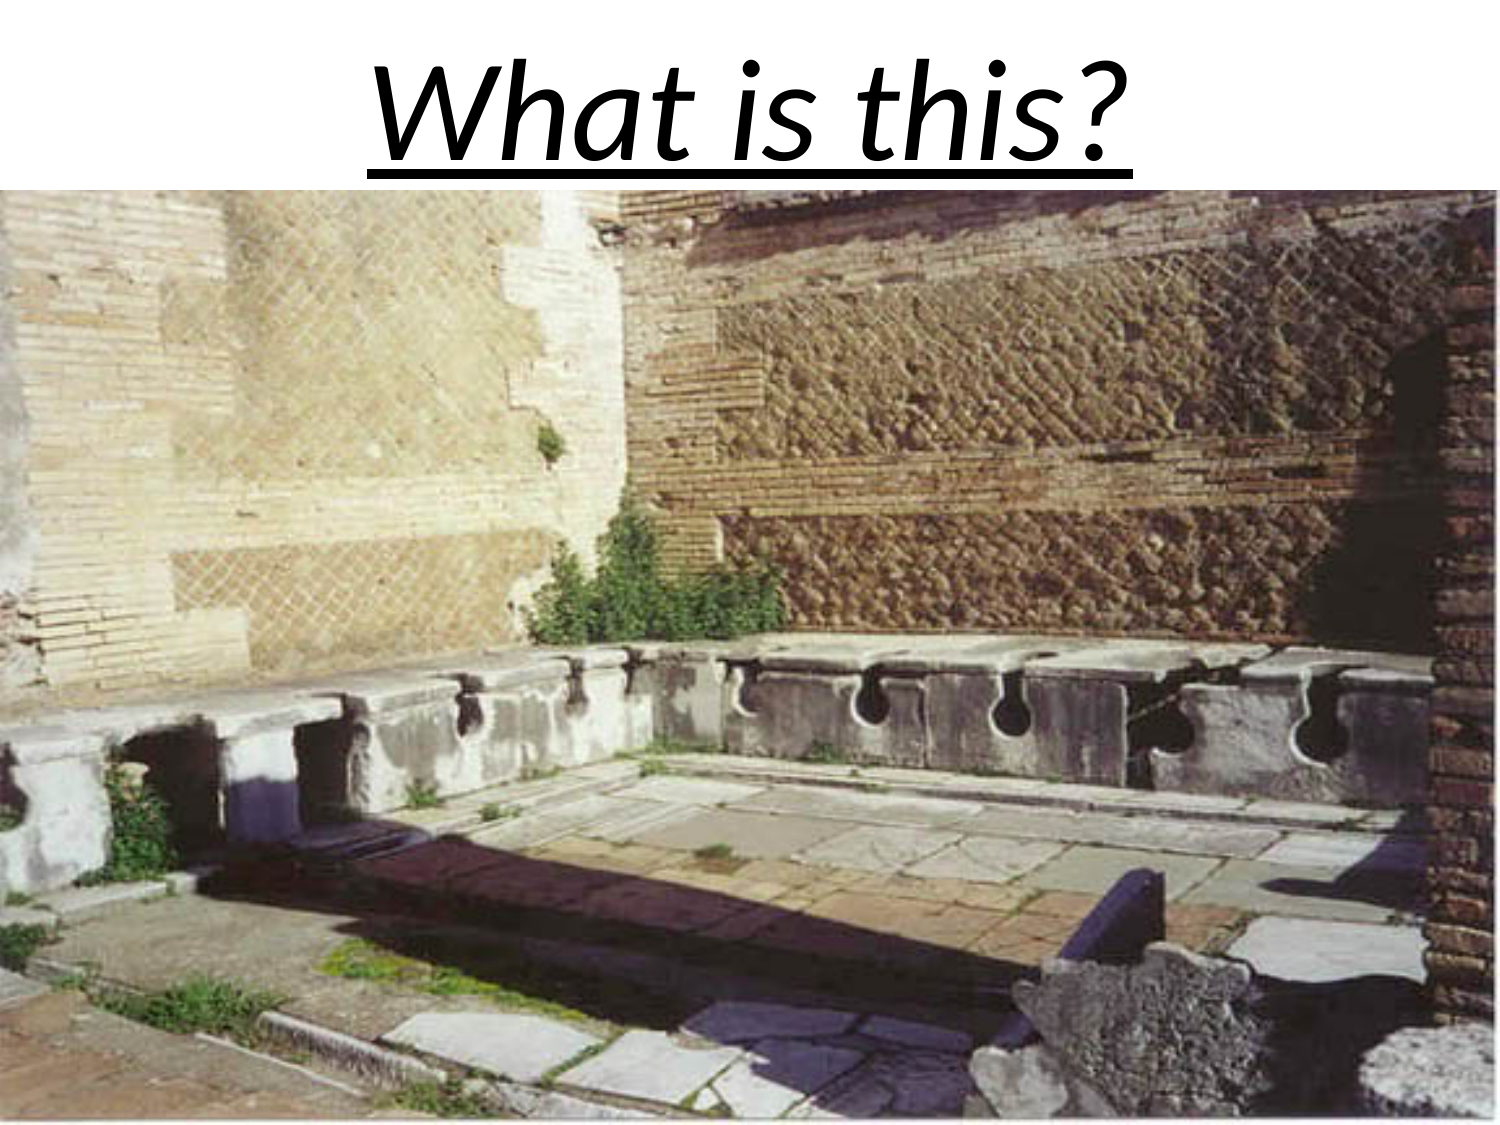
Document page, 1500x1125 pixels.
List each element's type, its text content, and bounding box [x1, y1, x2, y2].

picture [0, 190, 1500, 1125]
title What is this? [75, 8, 1425, 188]
